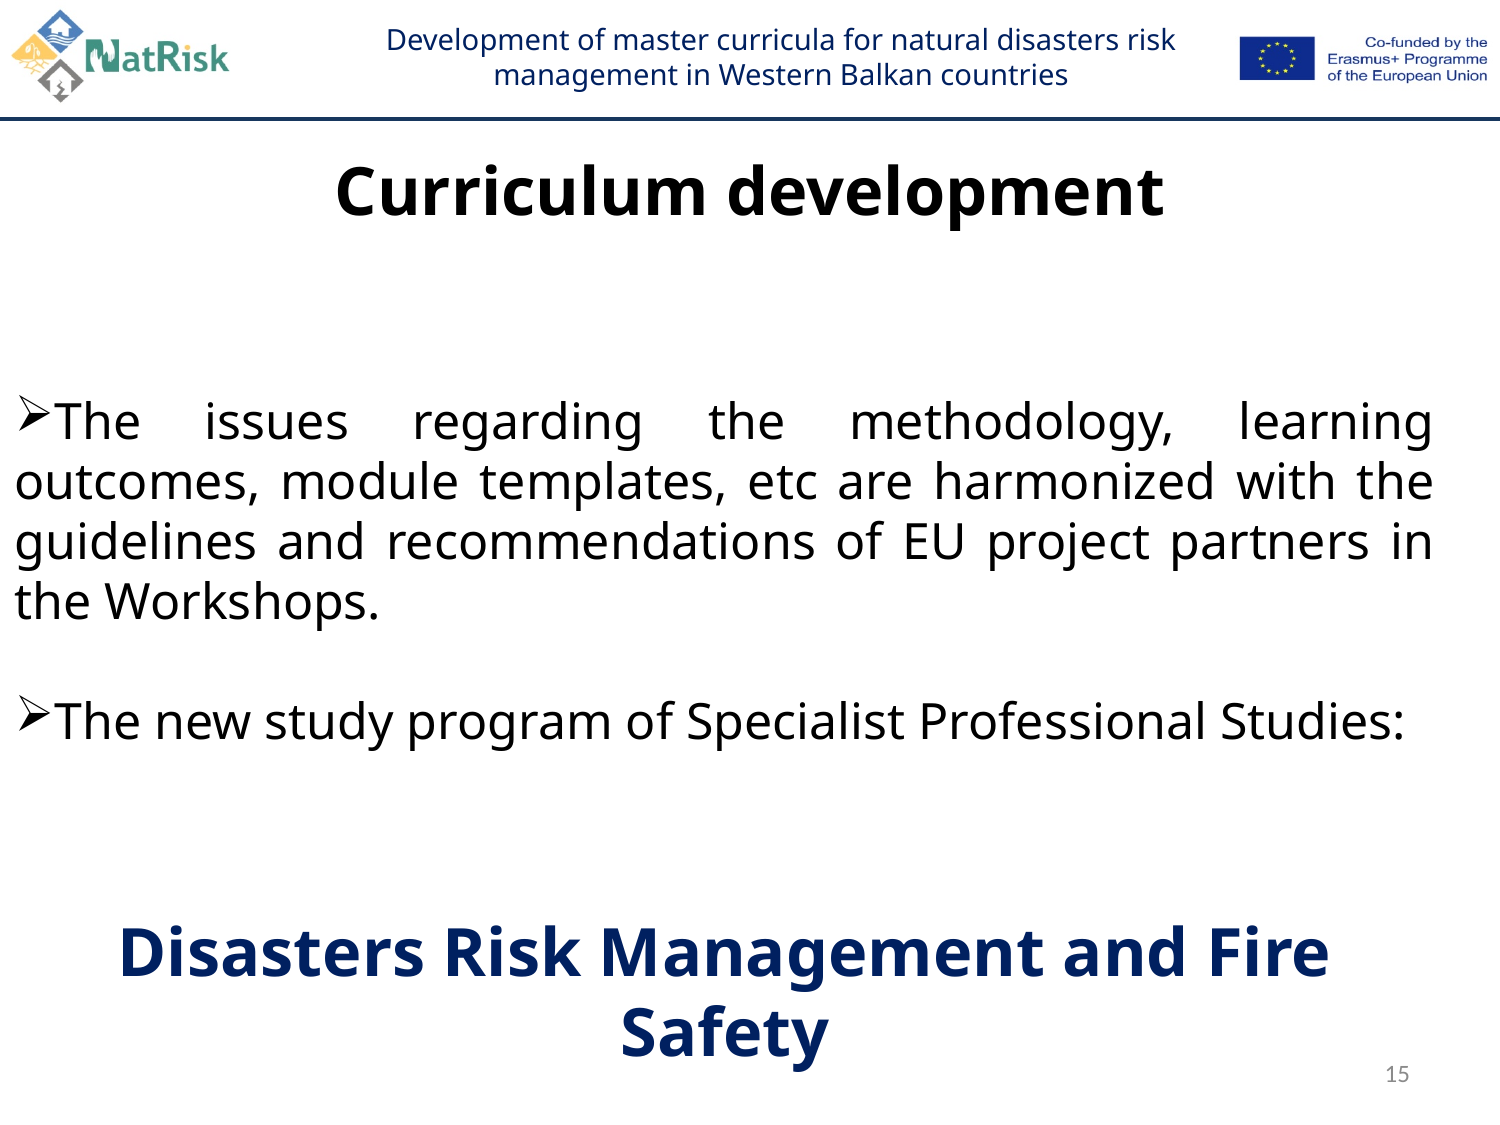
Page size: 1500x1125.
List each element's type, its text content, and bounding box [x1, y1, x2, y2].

text_box Development of master curricula for natural disasters risk management in Western Balkan countries [324, 24, 1223, 88]
picture [0, 0, 238, 113]
picture [1224, 24, 1500, 93]
text_box The issues regarding the methodology, learning outcomes, module templates, etc are harmonized with the guidelines and recommendations of EU project partners in the Workshops. The new study program of Specialist Professional Studies: Disasters Risk Management and Fire Safety [0, 262, 1450, 1125]
title Curriculum development [75, 128, 1425, 250]
